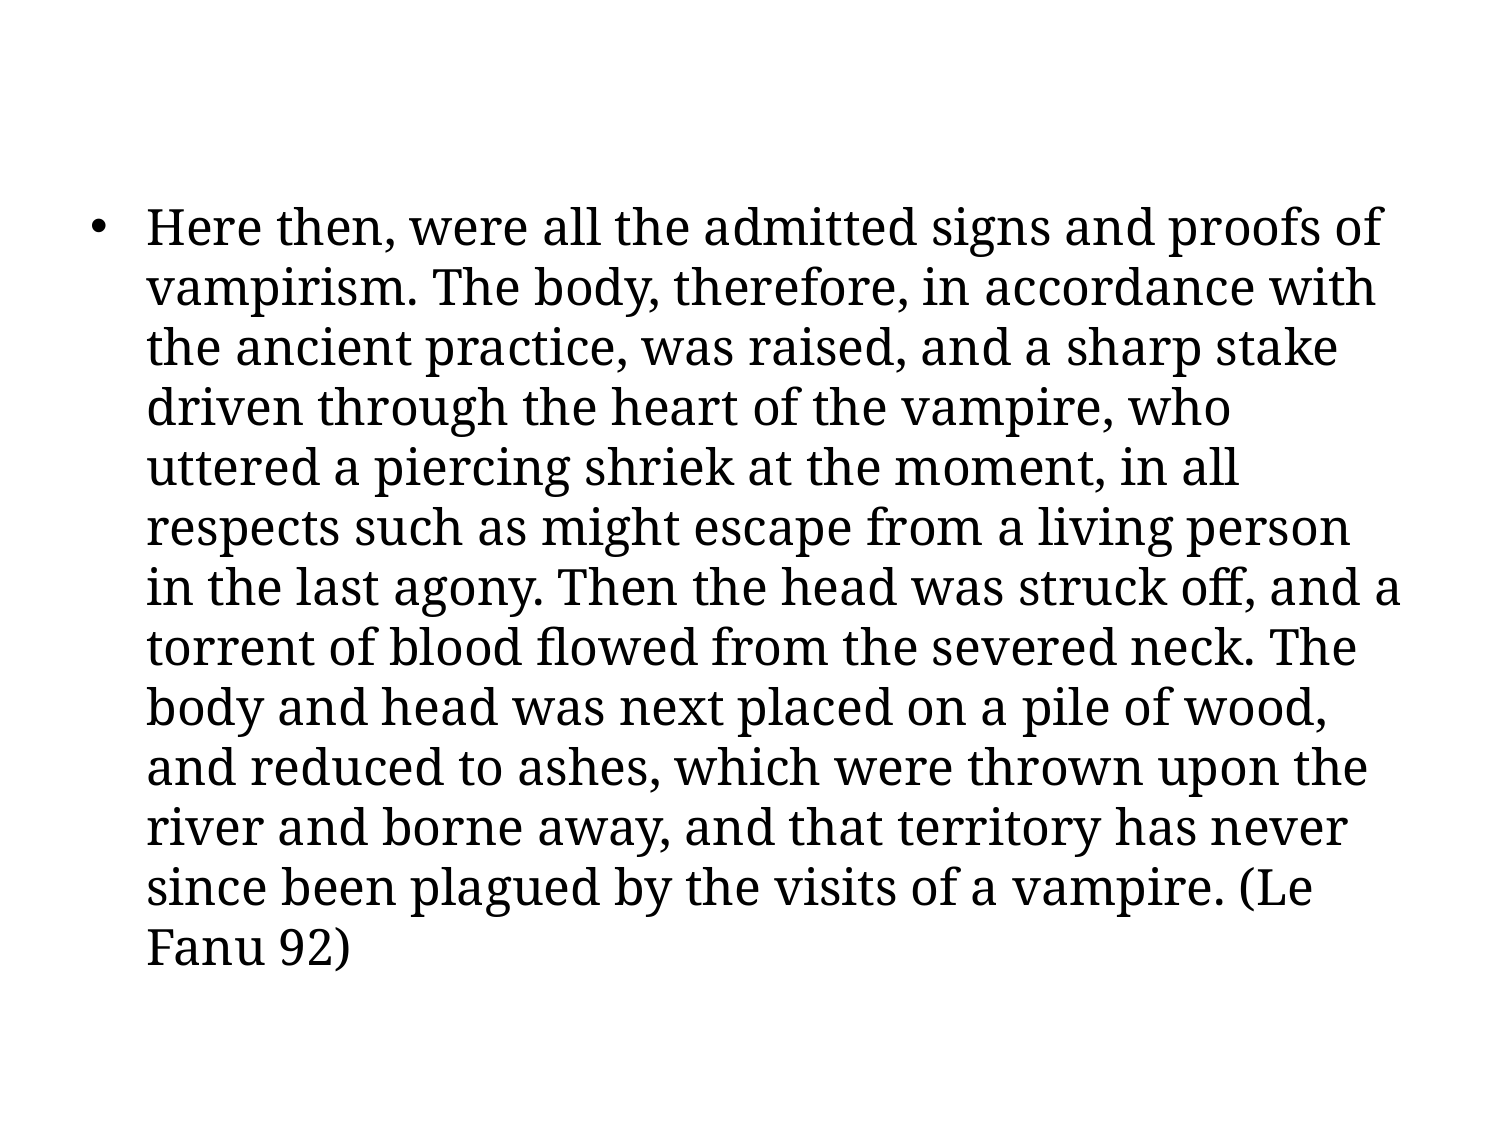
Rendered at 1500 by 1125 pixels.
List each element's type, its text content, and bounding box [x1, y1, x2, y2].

list Here then, were all the admitted signs and proofs of vampirism. The body, therefore, in accordance with the ancient practice, was raised, and a sharp stake driven through the heart of the vampire, who uttered a piercing shriek at the moment, in all respects such as might escape from a living person in the last agony. Then the head was struck off, and a torrent of blood flowed from the severed neck. The body and head was next placed on a pile of wood, and reduced to ashes, which were thrown upon the river and borne away, and that territory has never since been plagued by the visits of a vampire. (Le Fanu 92) [75, 187, 1425, 930]
